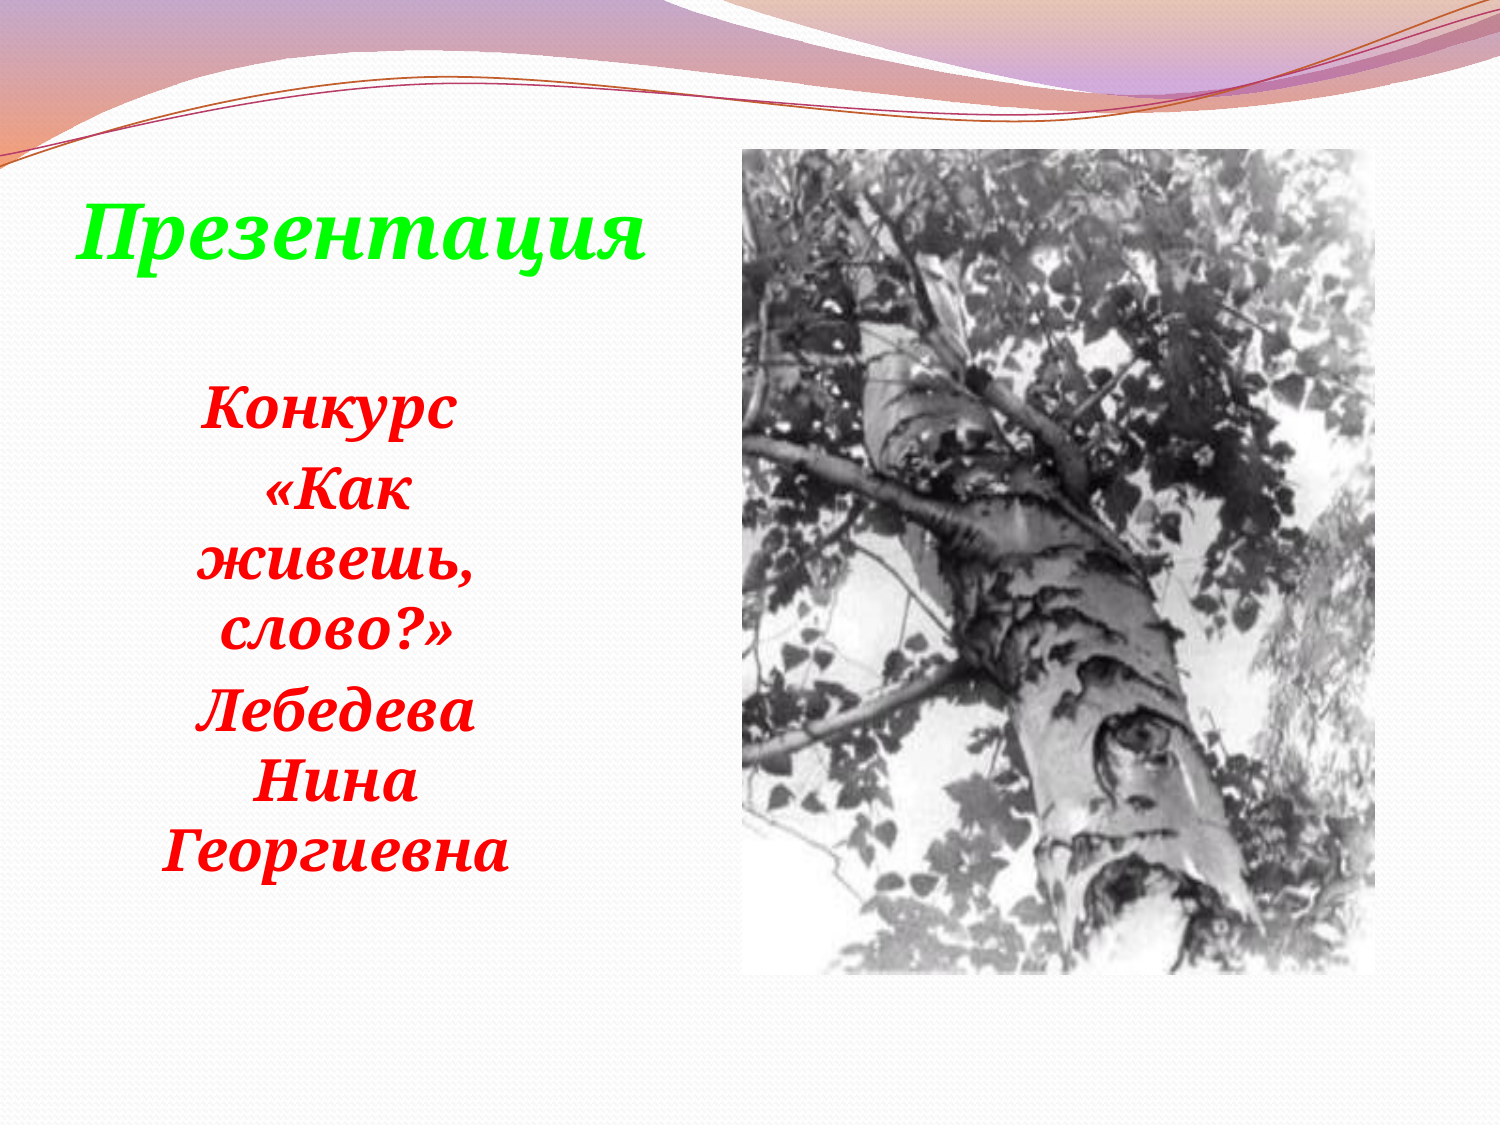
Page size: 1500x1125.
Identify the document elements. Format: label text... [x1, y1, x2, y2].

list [742, 149, 1376, 976]
list Конкурс «Как живешь, слово?» Лебедева Нина Георгиевна [112, 275, 563, 1025]
title Презентация [75, 84, 650, 275]
